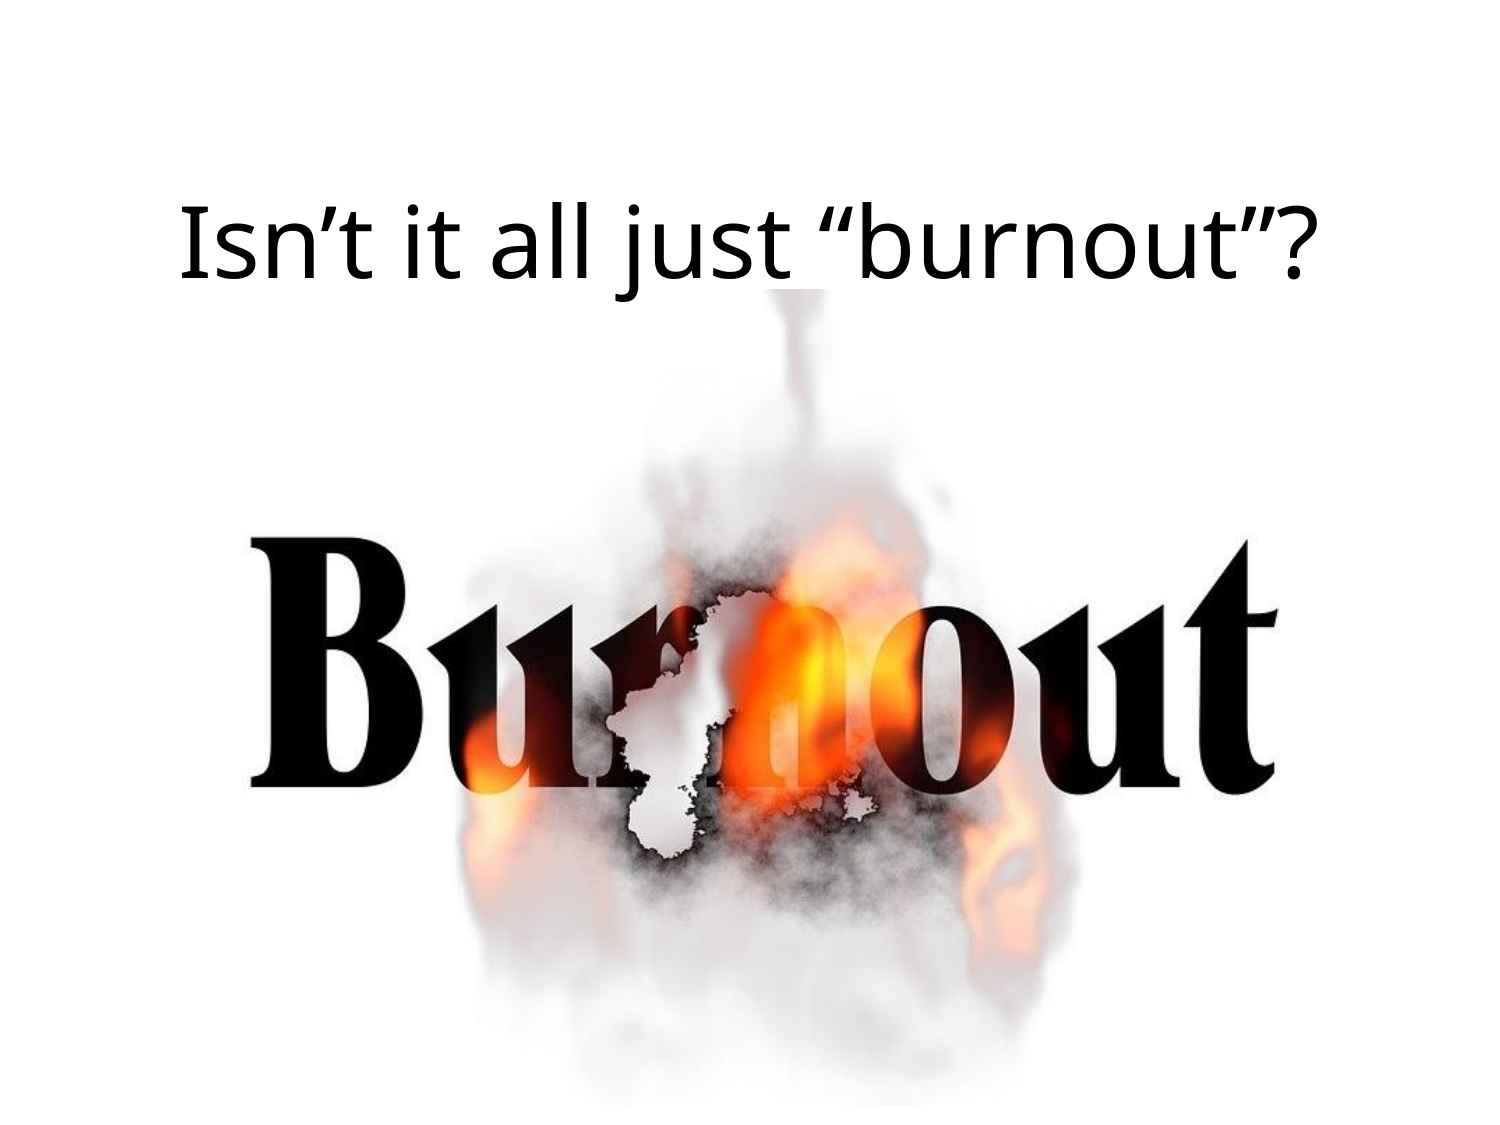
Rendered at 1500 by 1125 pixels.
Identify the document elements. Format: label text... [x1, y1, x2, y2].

picture [97, 289, 1421, 1106]
title Isn’t it all just “burnout”? [79, 85, 1421, 308]
